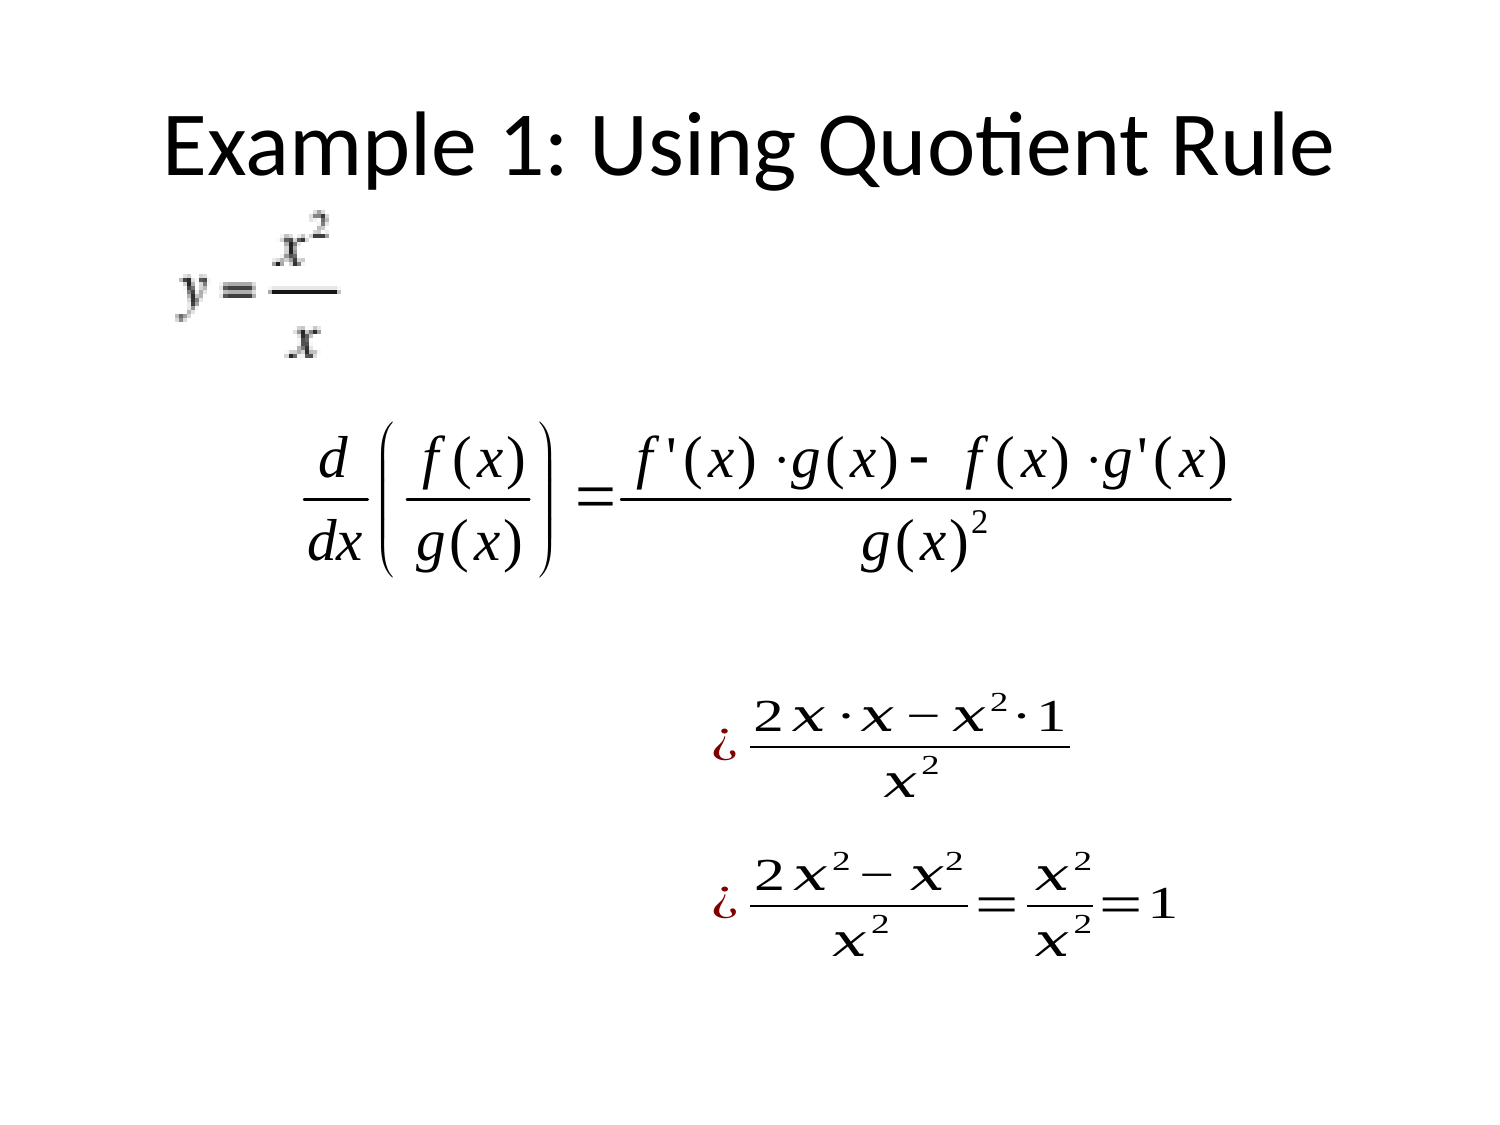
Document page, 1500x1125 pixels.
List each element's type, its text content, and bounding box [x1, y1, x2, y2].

title Example 1: Using Quotient Rule [75, 45, 1425, 233]
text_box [293, 410, 1246, 589]
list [166, 198, 343, 364]
